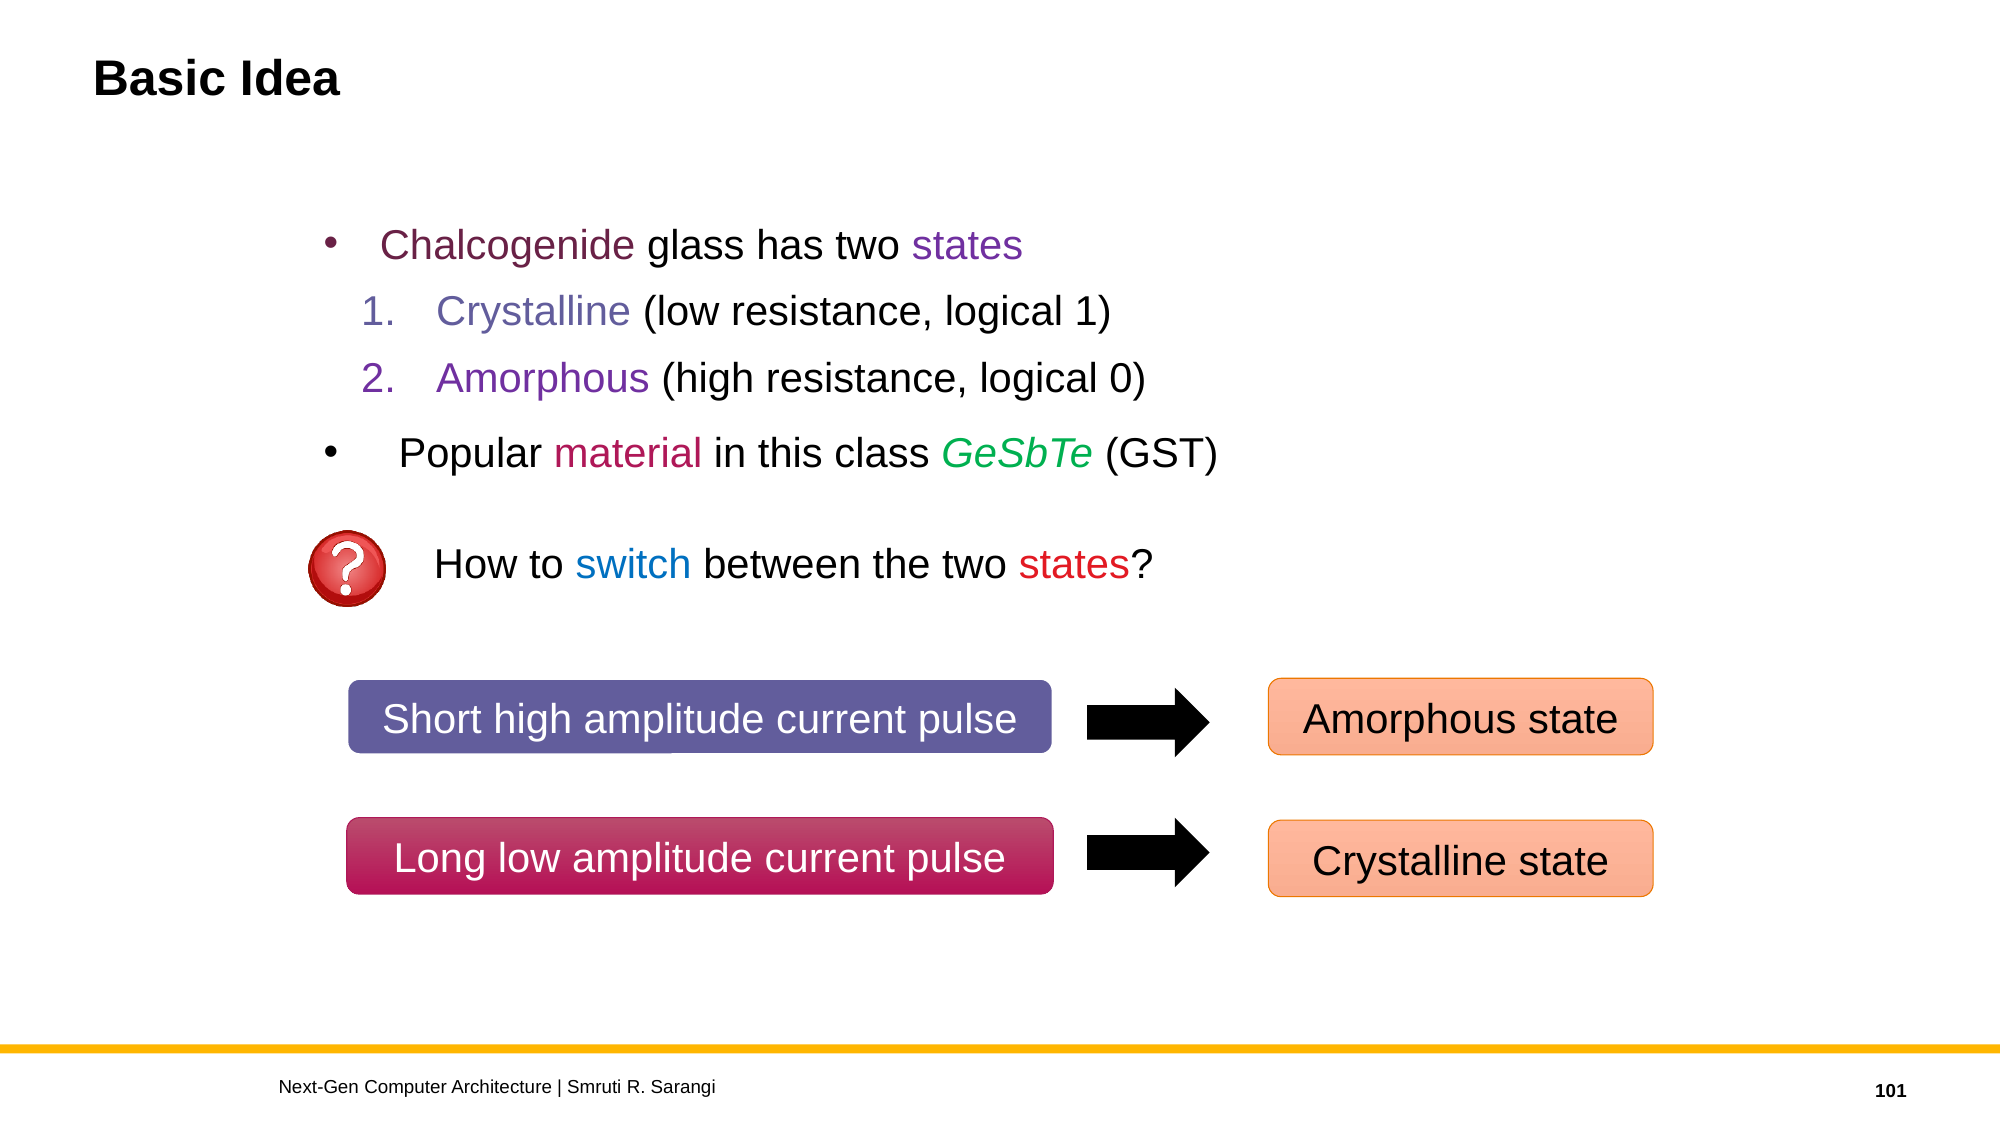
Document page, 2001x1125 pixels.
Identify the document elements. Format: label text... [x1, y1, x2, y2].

slide_number 101 [1711, 1071, 1922, 1109]
text_box Amorphous state [1267, 677, 1654, 756]
text_box How to switch between the two states? [419, 529, 1180, 595]
text_box Short high amplitude current pulse [345, 676, 1055, 757]
text_box [1087, 817, 1210, 888]
picture [308, 530, 386, 607]
text_box Crystalline state [1267, 819, 1654, 898]
text_box Long low amplitude current pulse [346, 817, 1054, 895]
list Chalcogenide glass has two states Crystalline (low resistance, logical 1) Amorphous (high resistance, logical 0) Popular material in this class GeSbTe (GST) [308, 210, 1434, 540]
title Basic Idea [78, 45, 1578, 180]
text_box [1087, 687, 1210, 758]
footer Next-Gen Computer Architecture | Smruti R. Sarangi [263, 1067, 1464, 1105]
